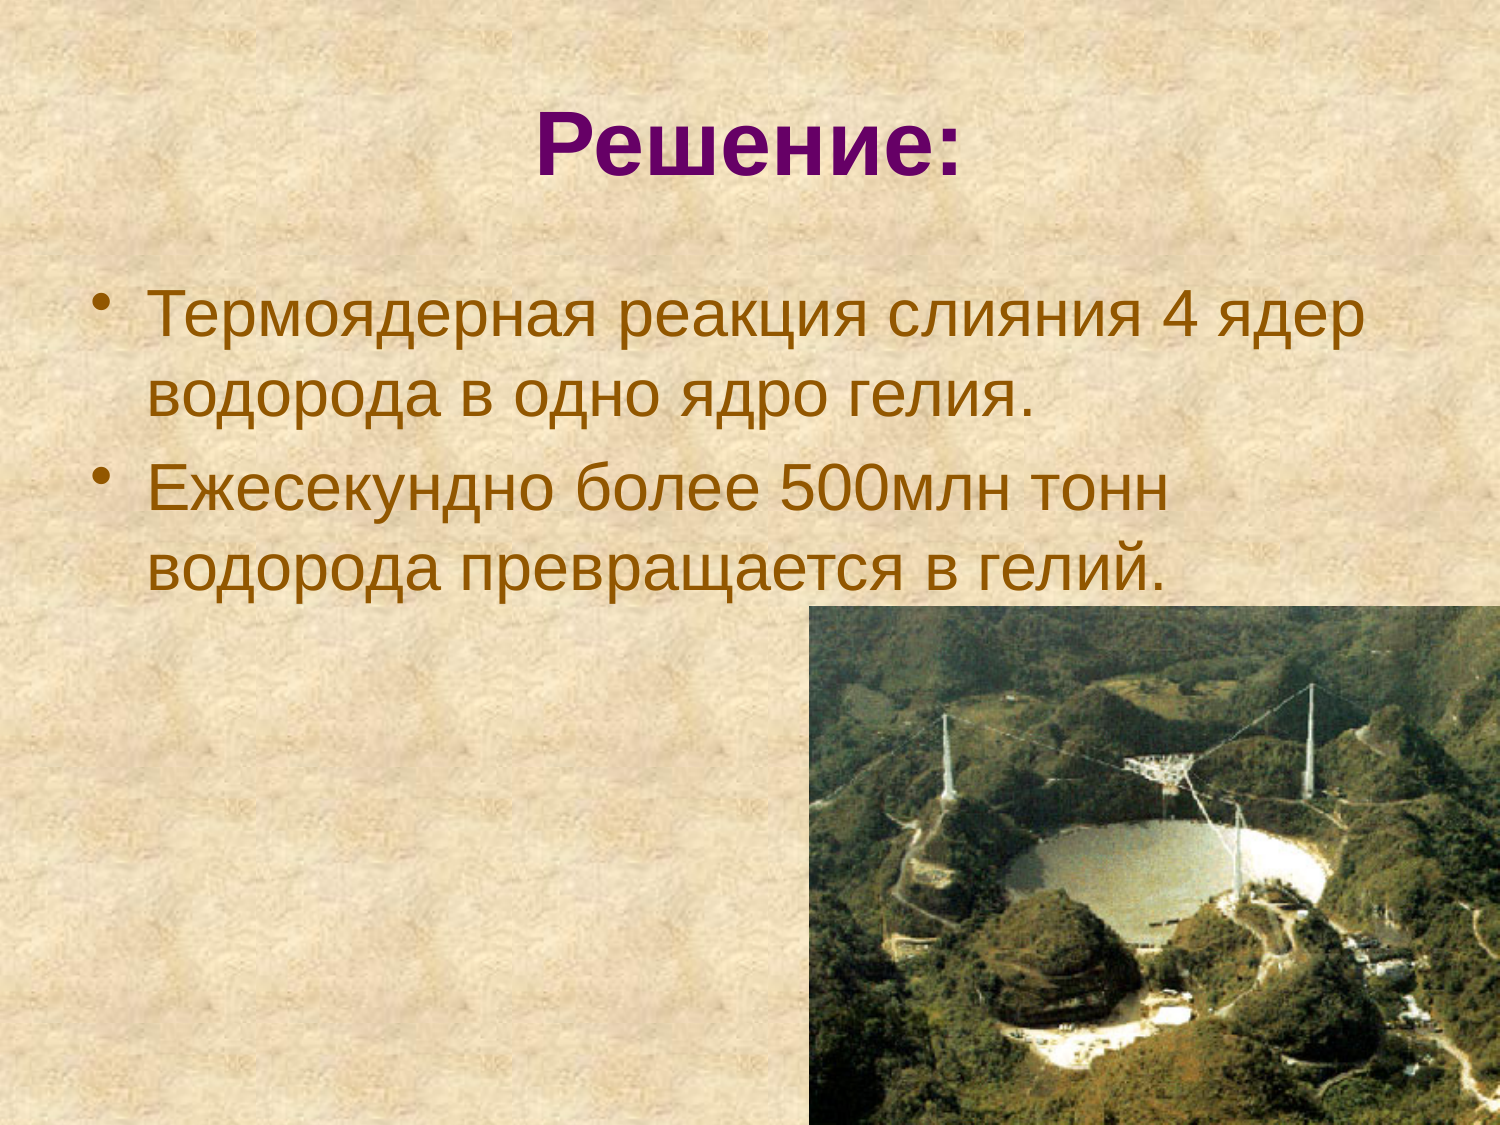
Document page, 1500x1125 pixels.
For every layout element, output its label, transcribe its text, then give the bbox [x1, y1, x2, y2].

title Решение: [74, 44, 1426, 233]
list Термоядерная реакция слияния 4 ядер водорода в одно ядро гелия. Ежесекундно более 500млн тонн водорода превращается в гелий. [74, 262, 1426, 622]
picture [0, 0, 1500, 1125]
